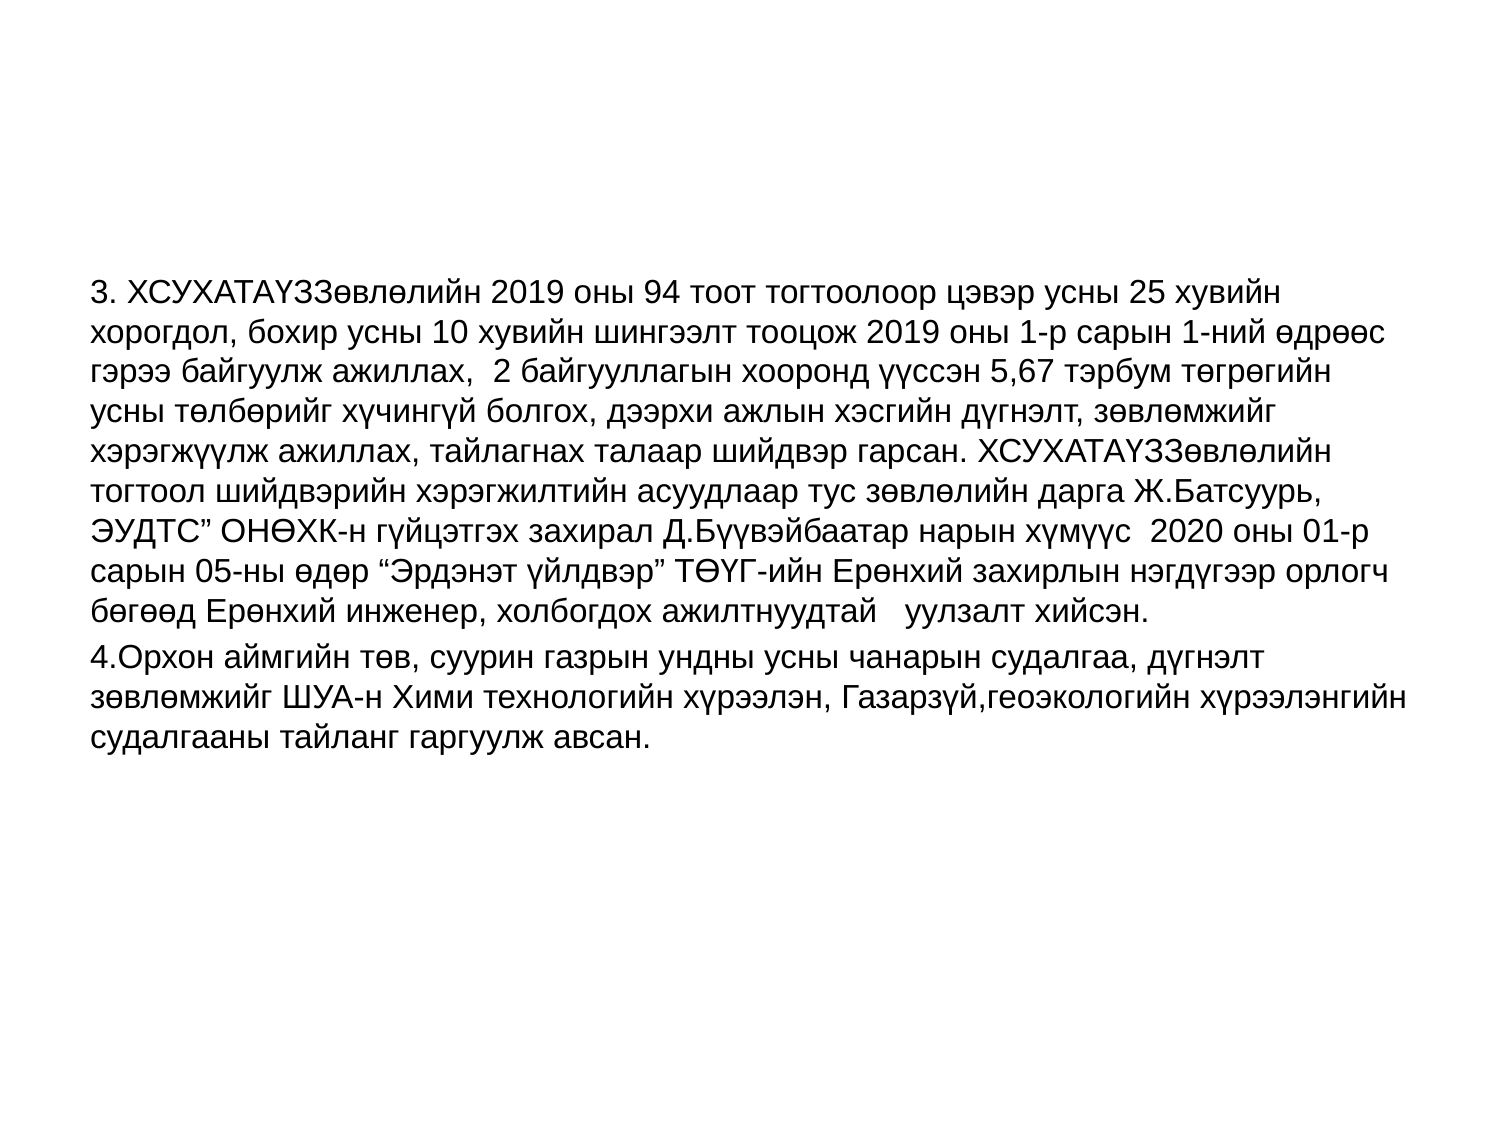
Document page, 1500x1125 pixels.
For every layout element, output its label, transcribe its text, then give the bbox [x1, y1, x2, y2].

list 3. ХСУХАТАҮЗЗөвлөлийн 2019 оны 94 тоот тогтоолоор цэвэр усны 25 хувийн хорогдол, бохир усны 10 хувийн шингээлт тооцож 2019 оны 1-р сарын 1-ний өдрөөс гэрээ байгуулж ажиллах, 2 байгууллагын хооронд үүссэн 5,67 тэрбум төгрөгийн усны төлбөрийг хүчингүй болгох, дээрхи ажлын хэсгийн дүгнэлт, зөвлөмжийг хэрэгжүүлж ажиллах, тайлагнах талаар шийдвэр гарсан. ХСУХАТАҮЗЗөвлөлийн тогтоол шийдвэрийн хэрэгжилтийн асуудлаар тус зөвлөлийн дарга Ж.Батсуурь, ЭУДТС” ОНӨХК-н гүйцэтгэх захирал Д.Бүүвэйбаатар нарын хүмүүс 2020 оны 01-р сарын 05-ны өдөр “Эрдэнэт үйлдвэр” ТӨҮГ-ийн Ерөнхий захирлын нэгдүгээр орлогч бөгөөд Ерөнхий инженер, холбогдох ажилтнуудтай уулзалт хийсэн. 4.Орхон аймгийн төв, суурин газрын ундны усны чанарын судалгаа, дүгнэлт зөвлөмжийг ШУА-н Хими технологийн хүрээлэн, Газарзүй,геоэкологийн хүрээлэнгийн судалгааны тайланг гаргуулж авсан. [75, 262, 1425, 1005]
